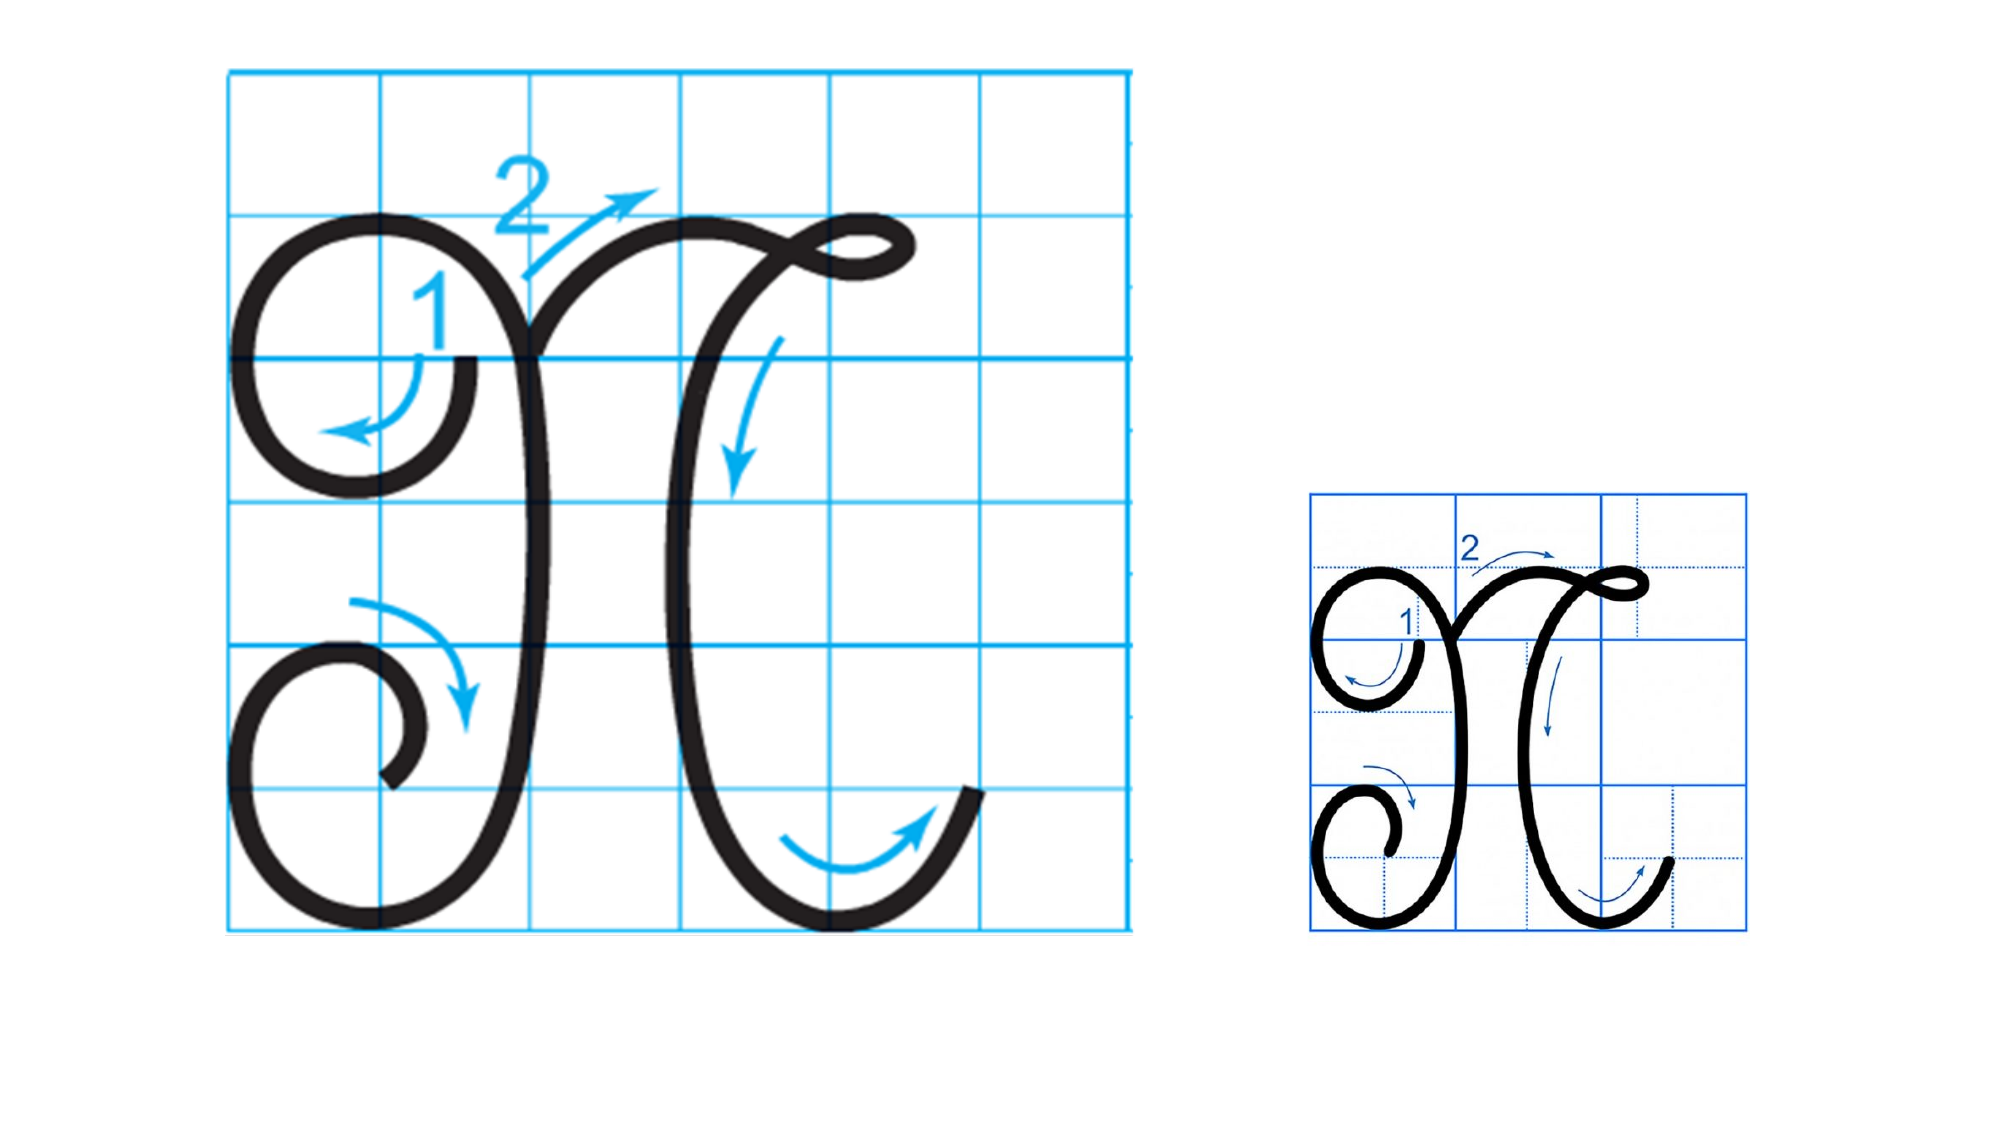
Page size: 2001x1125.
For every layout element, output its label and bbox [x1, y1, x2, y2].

picture [1307, 491, 1750, 946]
picture [224, 67, 1139, 946]
